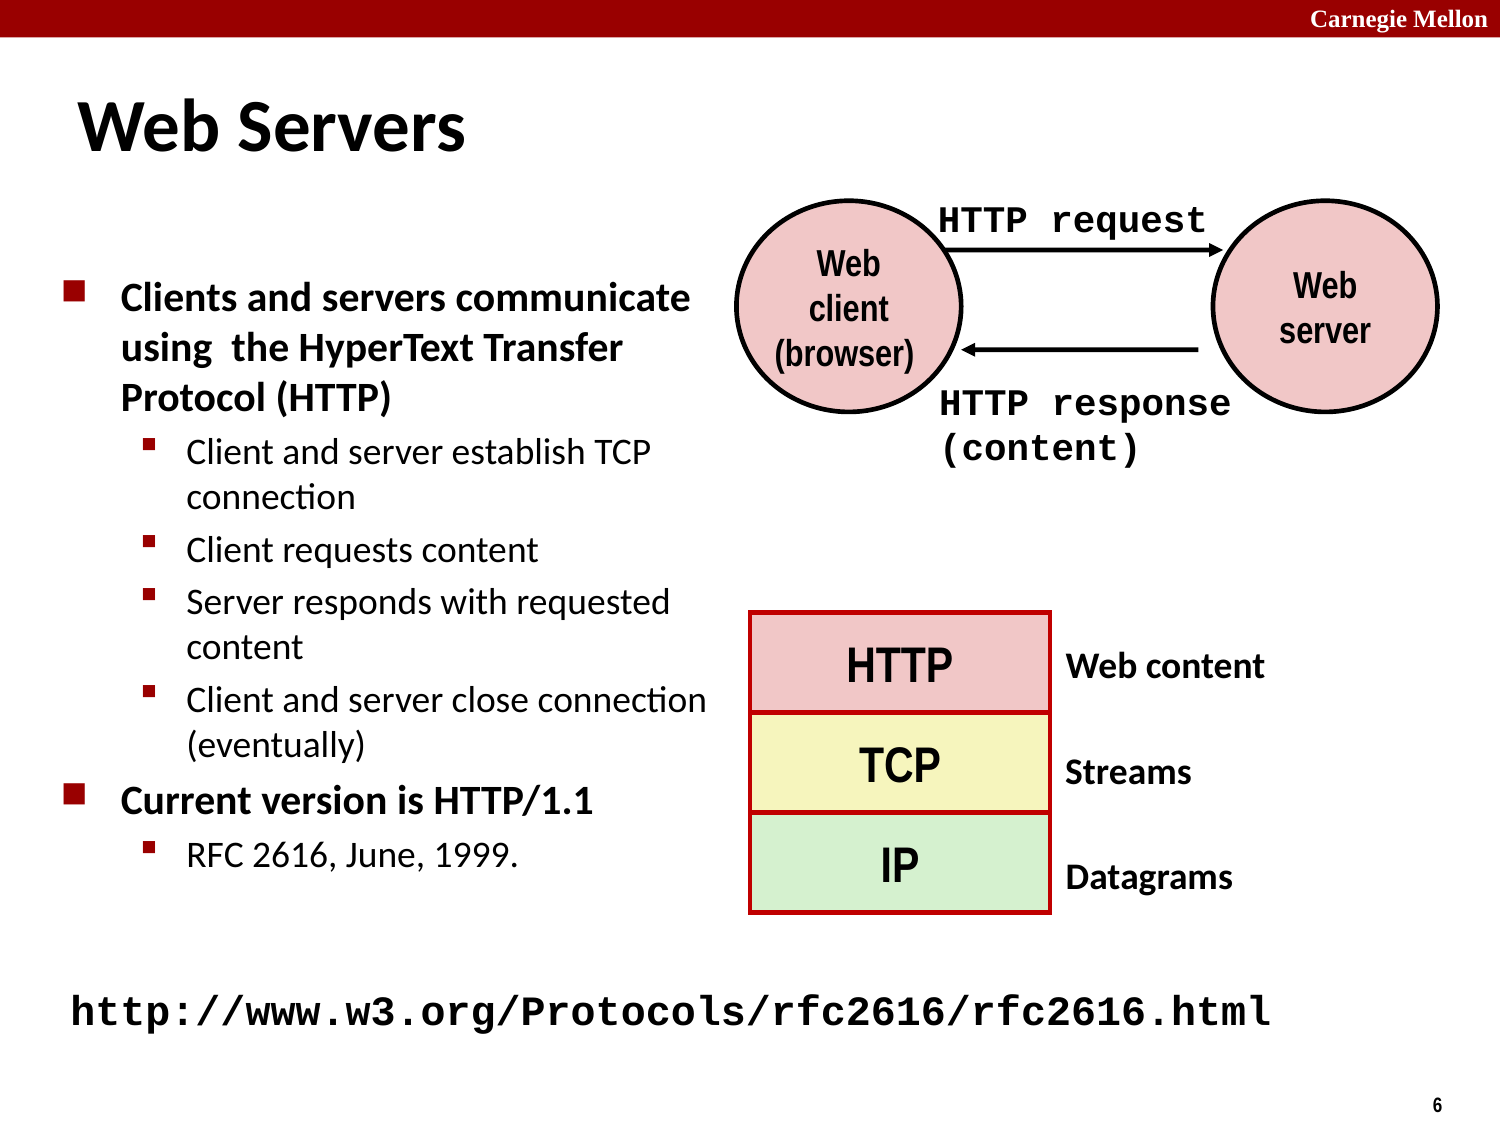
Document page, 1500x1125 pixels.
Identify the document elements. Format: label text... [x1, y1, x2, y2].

text_box HTTP [749, 612, 1050, 713]
title Web Servers [62, 68, 676, 163]
list Clients and servers communicate using the HyperText Transfer Protocol (HTTP) Client and server establish TCP connection Client requests content Server responds with requested content Client and server close connection (eventually) Current version is HTTP/1.1 RFC 2616, June, 1999. [49, 261, 737, 1032]
text_box TCP [749, 713, 1050, 813]
text_box Web content [1050, 634, 1281, 694]
text_box Web client (browser) [736, 200, 962, 412]
text_box Streams [1050, 739, 1207, 800]
text_box Datagrams [1050, 844, 1248, 905]
text_box HTTP request [922, 187, 1223, 248]
text_box Web server [1212, 200, 1438, 412]
text_box http://www.w3.org/Protocols/rfc2616/rfc2616.html [55, 976, 1286, 1041]
text_box [944, 248, 1224, 257]
text_box [961, 343, 1199, 356]
text_box HTTP response (content) [924, 370, 1247, 476]
text_box IP [749, 813, 1050, 913]
